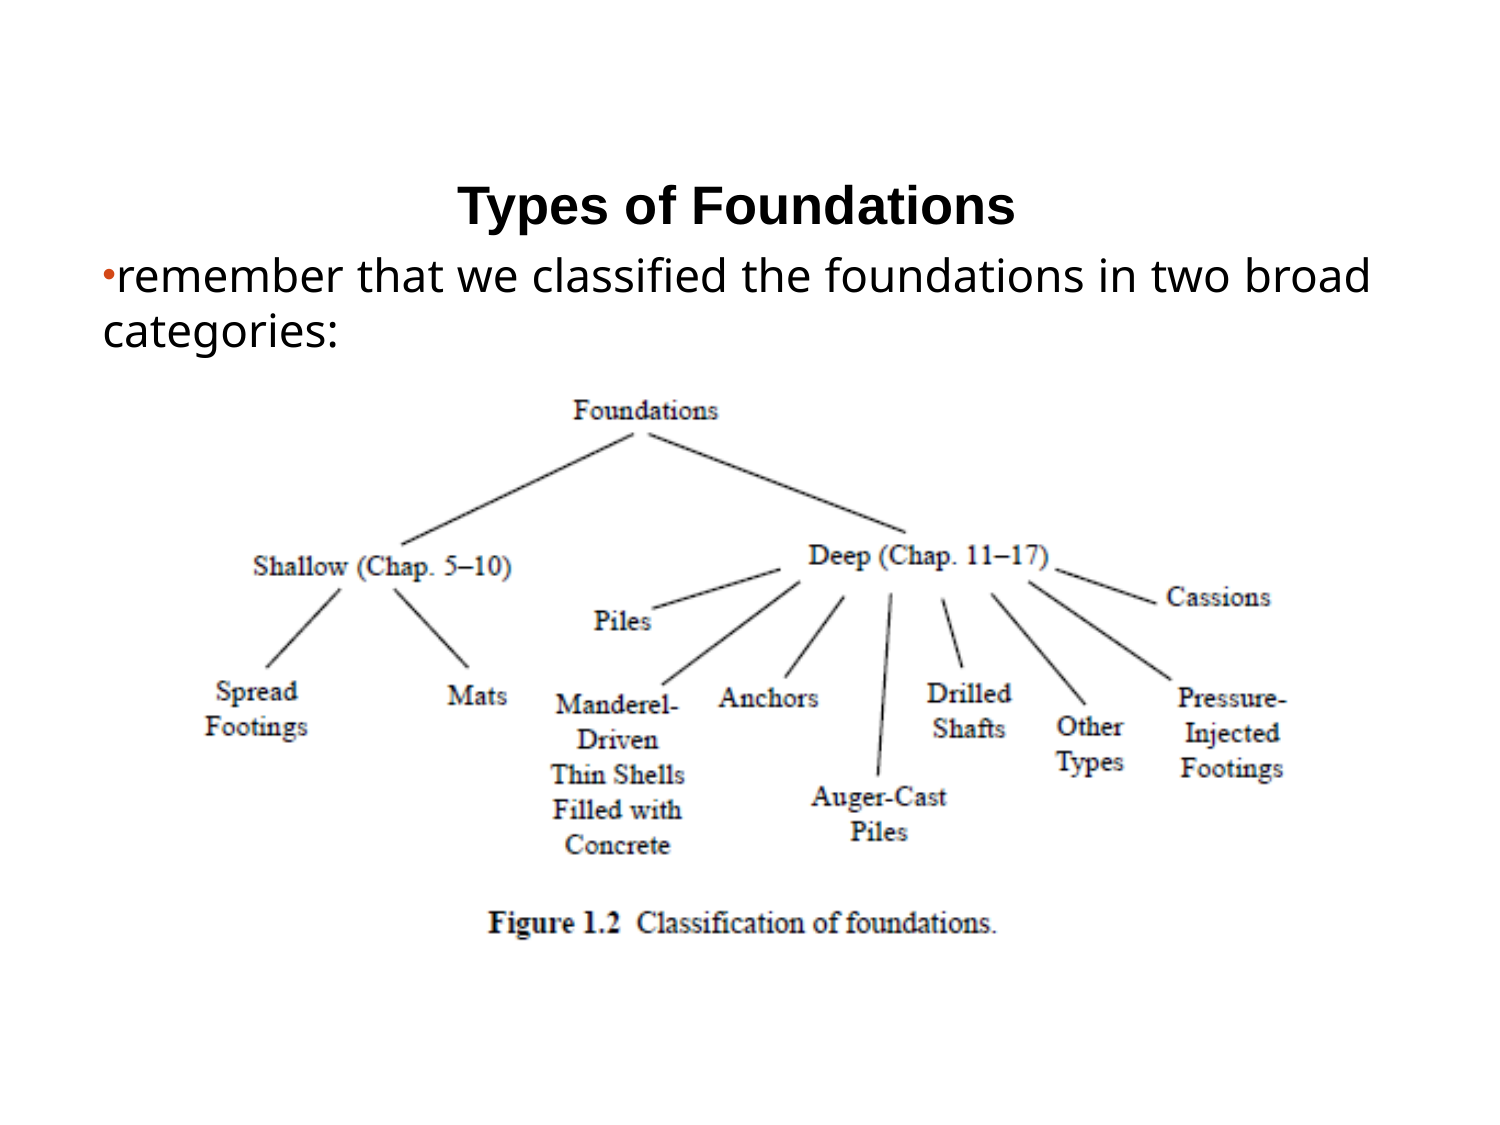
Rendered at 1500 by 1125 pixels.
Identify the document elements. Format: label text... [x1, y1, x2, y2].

picture [187, 374, 1338, 972]
subtitle Types of Foundations remember that we classified the foundations in two broad categories: [87, 162, 1388, 988]
